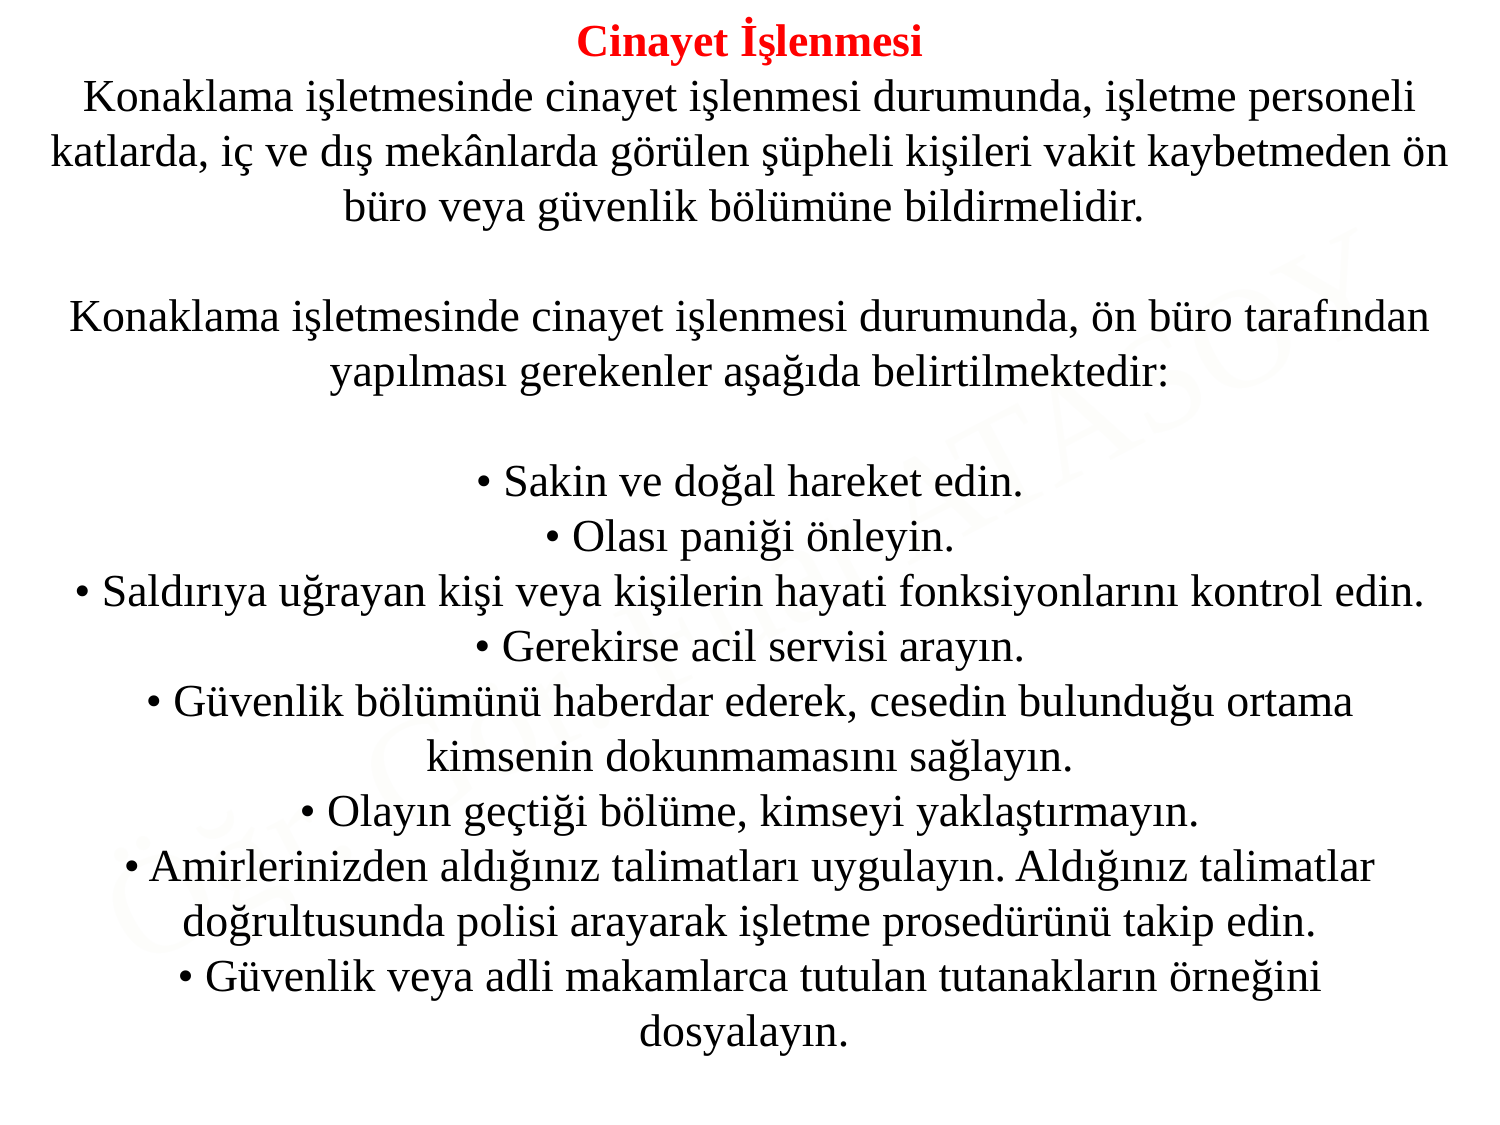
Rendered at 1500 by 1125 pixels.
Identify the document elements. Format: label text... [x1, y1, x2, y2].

text_box Cinayet İşlenmesi Konaklama işletmesinde cinayet işlenmesi durumunda, işletme personeli katlarda, iç ve dış mekânlarda görülen şüpheli kişileri vakit kaybetmeden ön büro veya güvenlik bölümüne bildirmelidir. Konaklama işletmesinde cinayet işlenmesi durumunda, ön büro tarafından yapılması gerekenler aşağıda belirtilmektedir: • Sakin ve doğal hareket edin. • Olası paniği önleyin. • Saldırıya uğrayan kişi veya kişilerin hayati fonksiyonlarını kontrol edin. • Gerekirse acil servisi arayın. • Güvenlik bölümünü haberdar ederek, cesedin bulunduğu ortama kimsenin dokunmamasını sağlayın. • Olayın geçtiği bölüme, kimseyi yaklaştırmayın. • Amirlerinizden aldığınız talimatları uygulayın. Aldığınız talimatlar doğrultusunda polisi arayarak işletme prosedürünü takip edin. • Güvenlik veya adli makamlarca tutulan tutanakların örneğini dosyalayın. [17, 3, 1483, 1125]
